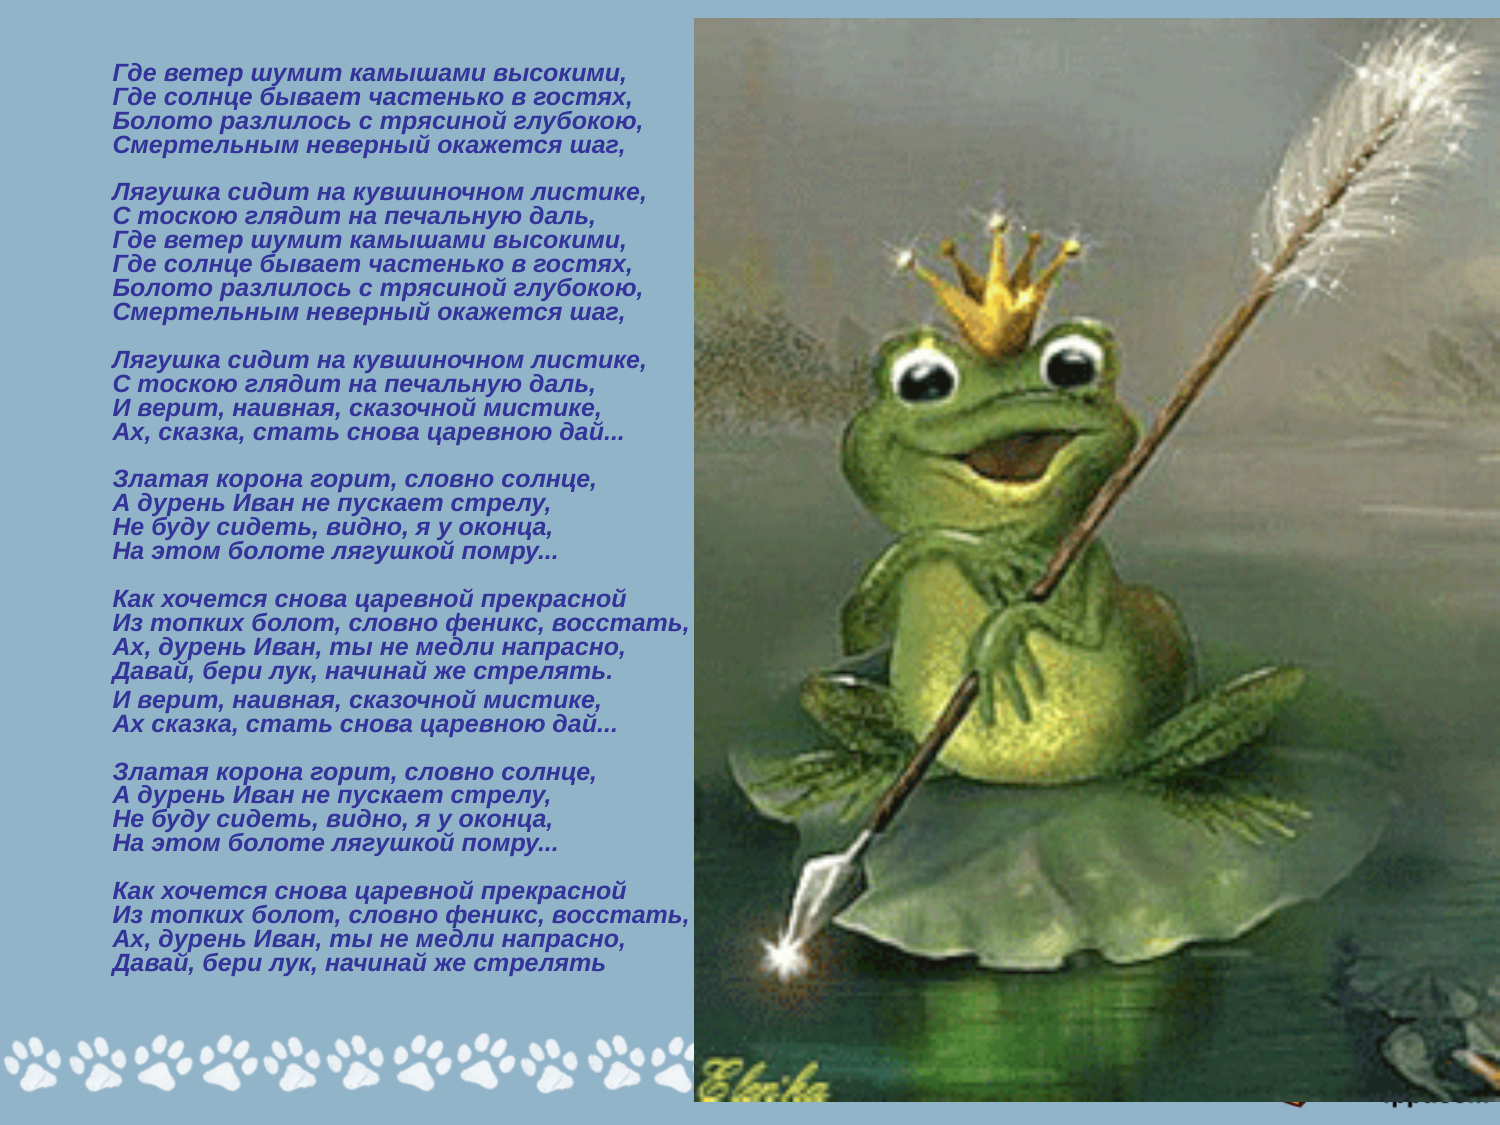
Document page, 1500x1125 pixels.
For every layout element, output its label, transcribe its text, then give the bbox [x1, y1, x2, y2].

picture [0, 0, 1500, 1125]
list Где ветер шумит камышами высокими, Где солнце бывает частенько в гостях, Болото разлилось с трясиной глубокою, Смертельным неверный окажется шаг, Лягушка сидит на кувшиночном листике, С тоскою глядит на печальную даль, Где ветер шумит камышами высокими, Где солнце бывает частенько в гостях, Болото разлилось с трясиной глубокою, Смертельным неверный окажется шаг, Лягушка сидит на кувшиночном листике, С тоскою глядит на печальную даль, И верит, наивная, сказочной мистике, Ах, сказка, стать снова царевною дай... Златая корона горит, словно солнце, А дурень Иван не пускает стрелу, Не буду сидеть, видно, я у оконца, На этом болоте лягушкой помру... Как хочется снова царевной прекрасной Из топких болот, словно феникс, восстать, Ах, дурень Иван, ты не медли напрасно, Давай, бери лук, начинай же стрелять. И верит, наивная, сказочной мистике, Ах сказка, стать снова царевною дай... Златая корона горит, словно солнце, А дурень Иван не пускает стрелу, Не буду сидеть, видно, я у оконца, На этом болоте лягушкой помру... Как хочется снова царевной прекрасной Из топких болот, словно феникс, восстать, Ах, дурень Иван, ты не медли напрасно, Давай, бери лук, начинай же стрелять [40, 54, 689, 1083]
